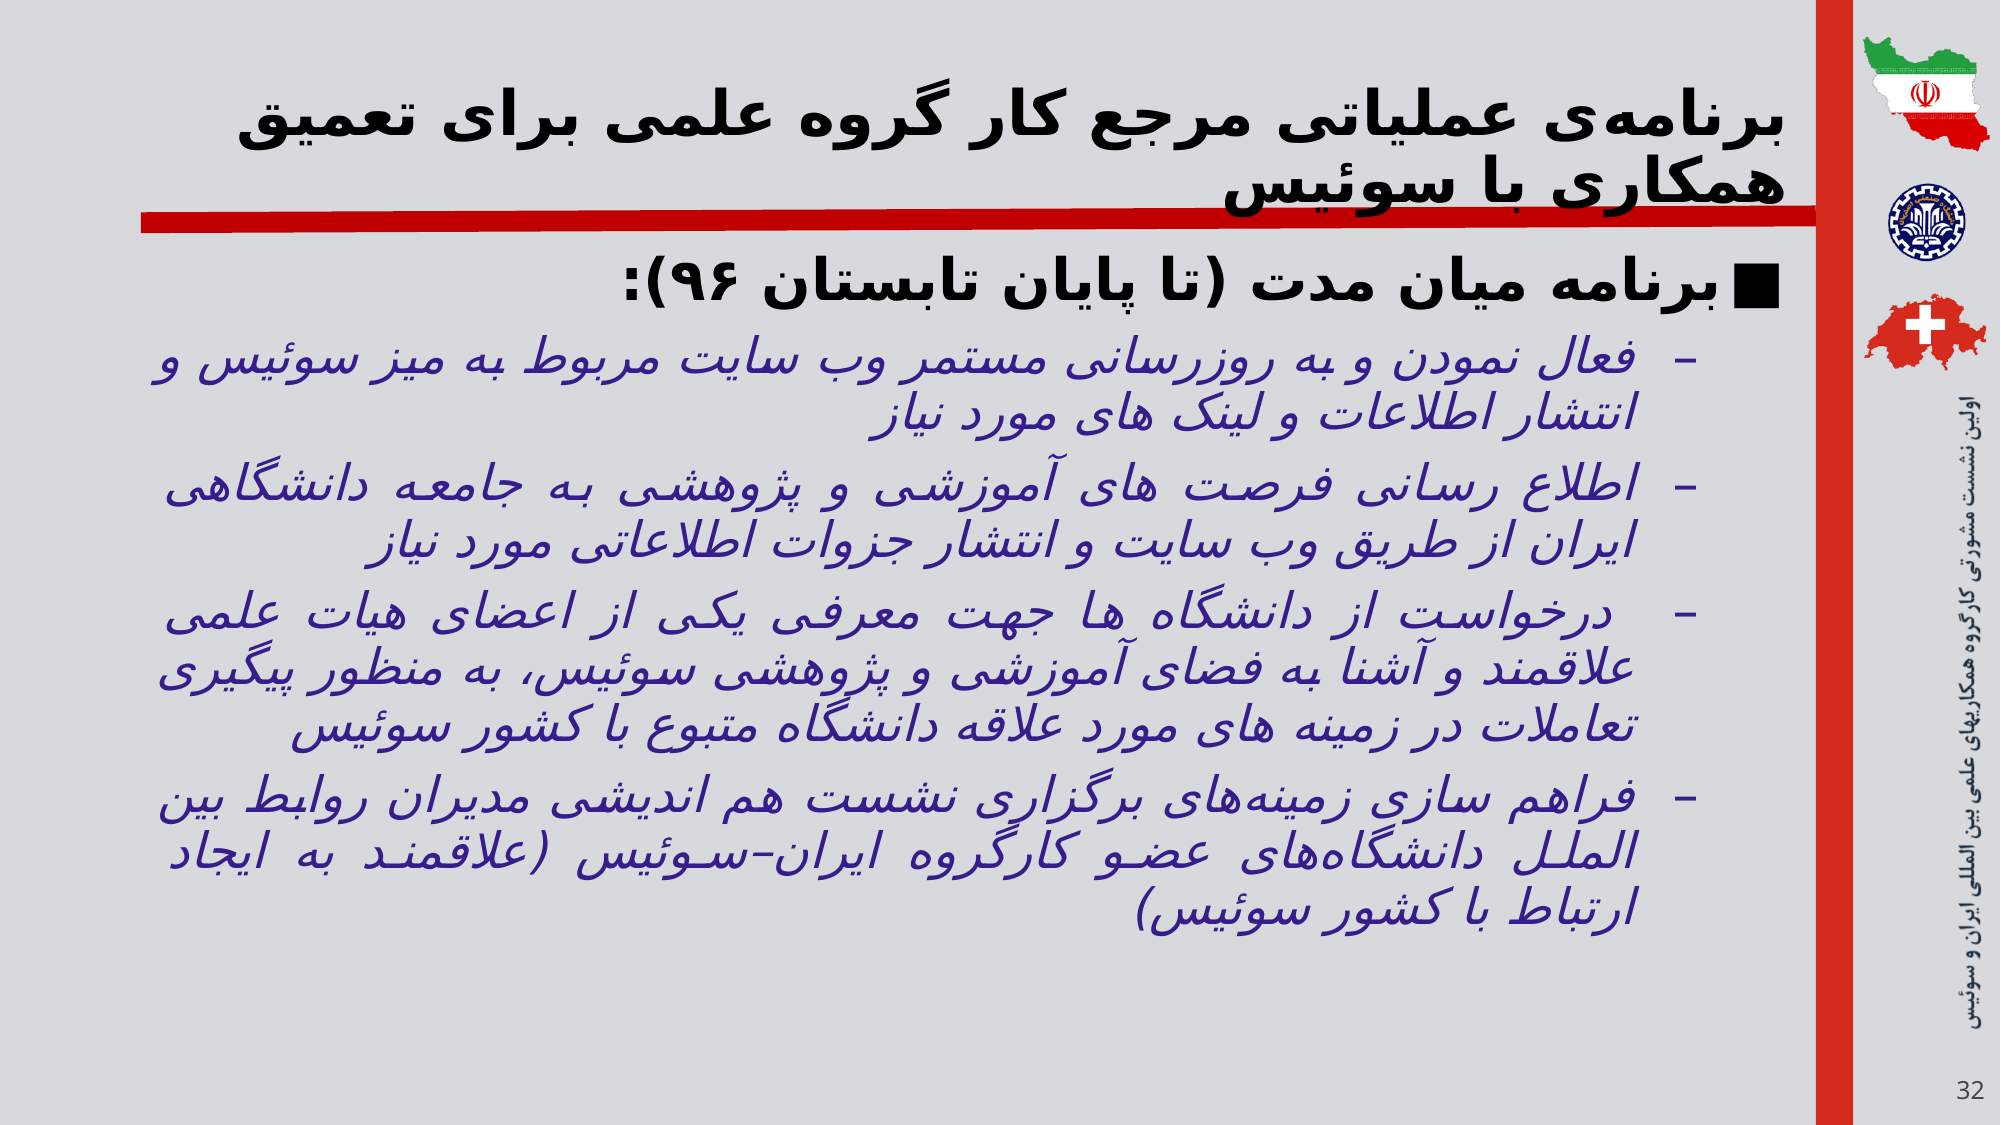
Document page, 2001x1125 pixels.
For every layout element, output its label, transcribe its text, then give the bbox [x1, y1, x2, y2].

list برنامه میان مدت (تا پایان تابستان ۹۶): فعال نمودن و به روزرسانی مستمر وب سایت مربوط به میز سوئیس و انتشار اطلاعات و لینک های مورد نیاز اطلاع رسانی فرصت های آموزشی و پژوهشی به جامعه دانشگاهی ایران از طریق وب سایت و انتشار جزوات اطلاعاتی مورد نیاز درخواست از دانشگاه ها جهت معرفی یکی از اعضای هیات علمی علاقمند و آشنا به فضای آموزشی و پژوهشی سوئیس، به منظور پیگیری تعاملات در زمینه های مورد علاقه دانشگاه متبوع با کشور سوئیس فراهم سازی زمینه‌های برگزاری نشست هم اندیشی مدیران روابط بین الملل دانشگاه‌های عضو کارگروه ایران–سوئیس (علاقمند به ایجاد ارتباط با کشور سوئیس) [140, 240, 1800, 1059]
picture [1860, 18, 2000, 1032]
title برنامه‌ی عملیاتی مرجع کار گروه علمی برای تعمیق همکاری با سوئیس [140, 74, 1804, 200]
slide_number 32 [1902, 1058, 2000, 1125]
